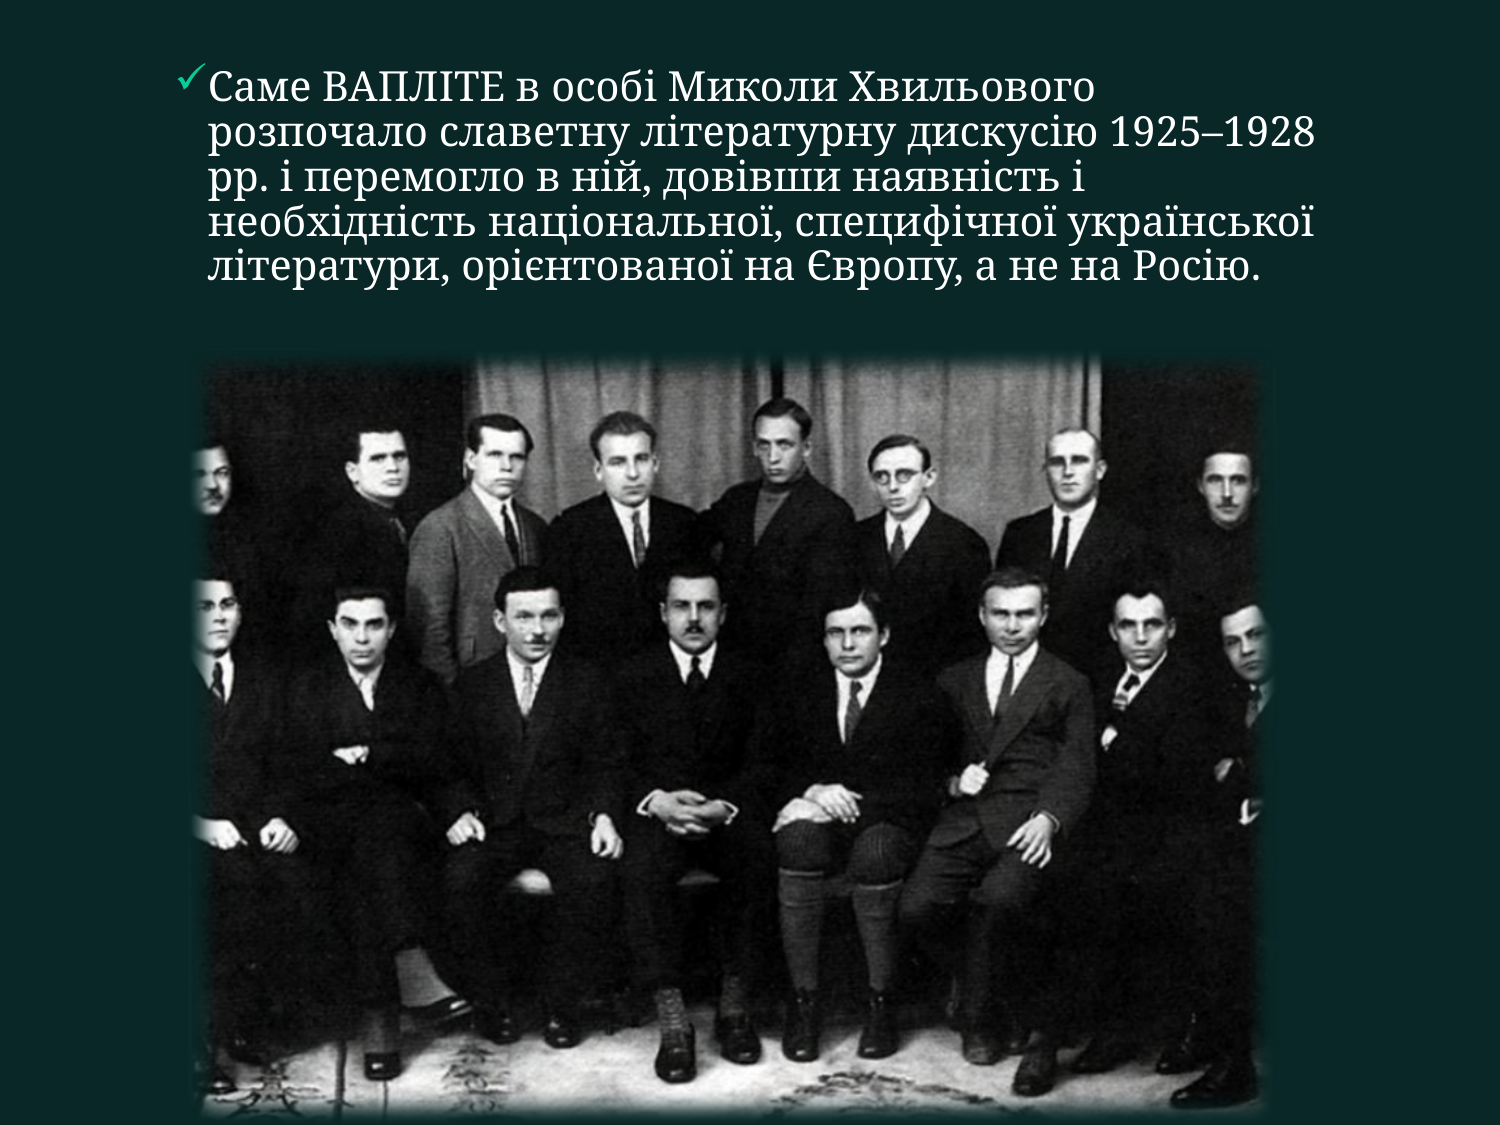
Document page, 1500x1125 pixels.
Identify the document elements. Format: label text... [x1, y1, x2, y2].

picture [187, 347, 1278, 1125]
list Саме ВАПЛІТЕ в особі Миколи Хвильового розпочало славетну літературну дискусію 1925–1928 рр. і перемогло в ній, довівши наявність і необхідність національної, специфічної української літератури, орієнтованої на Європу, а не на Росію. [159, 58, 1341, 340]
